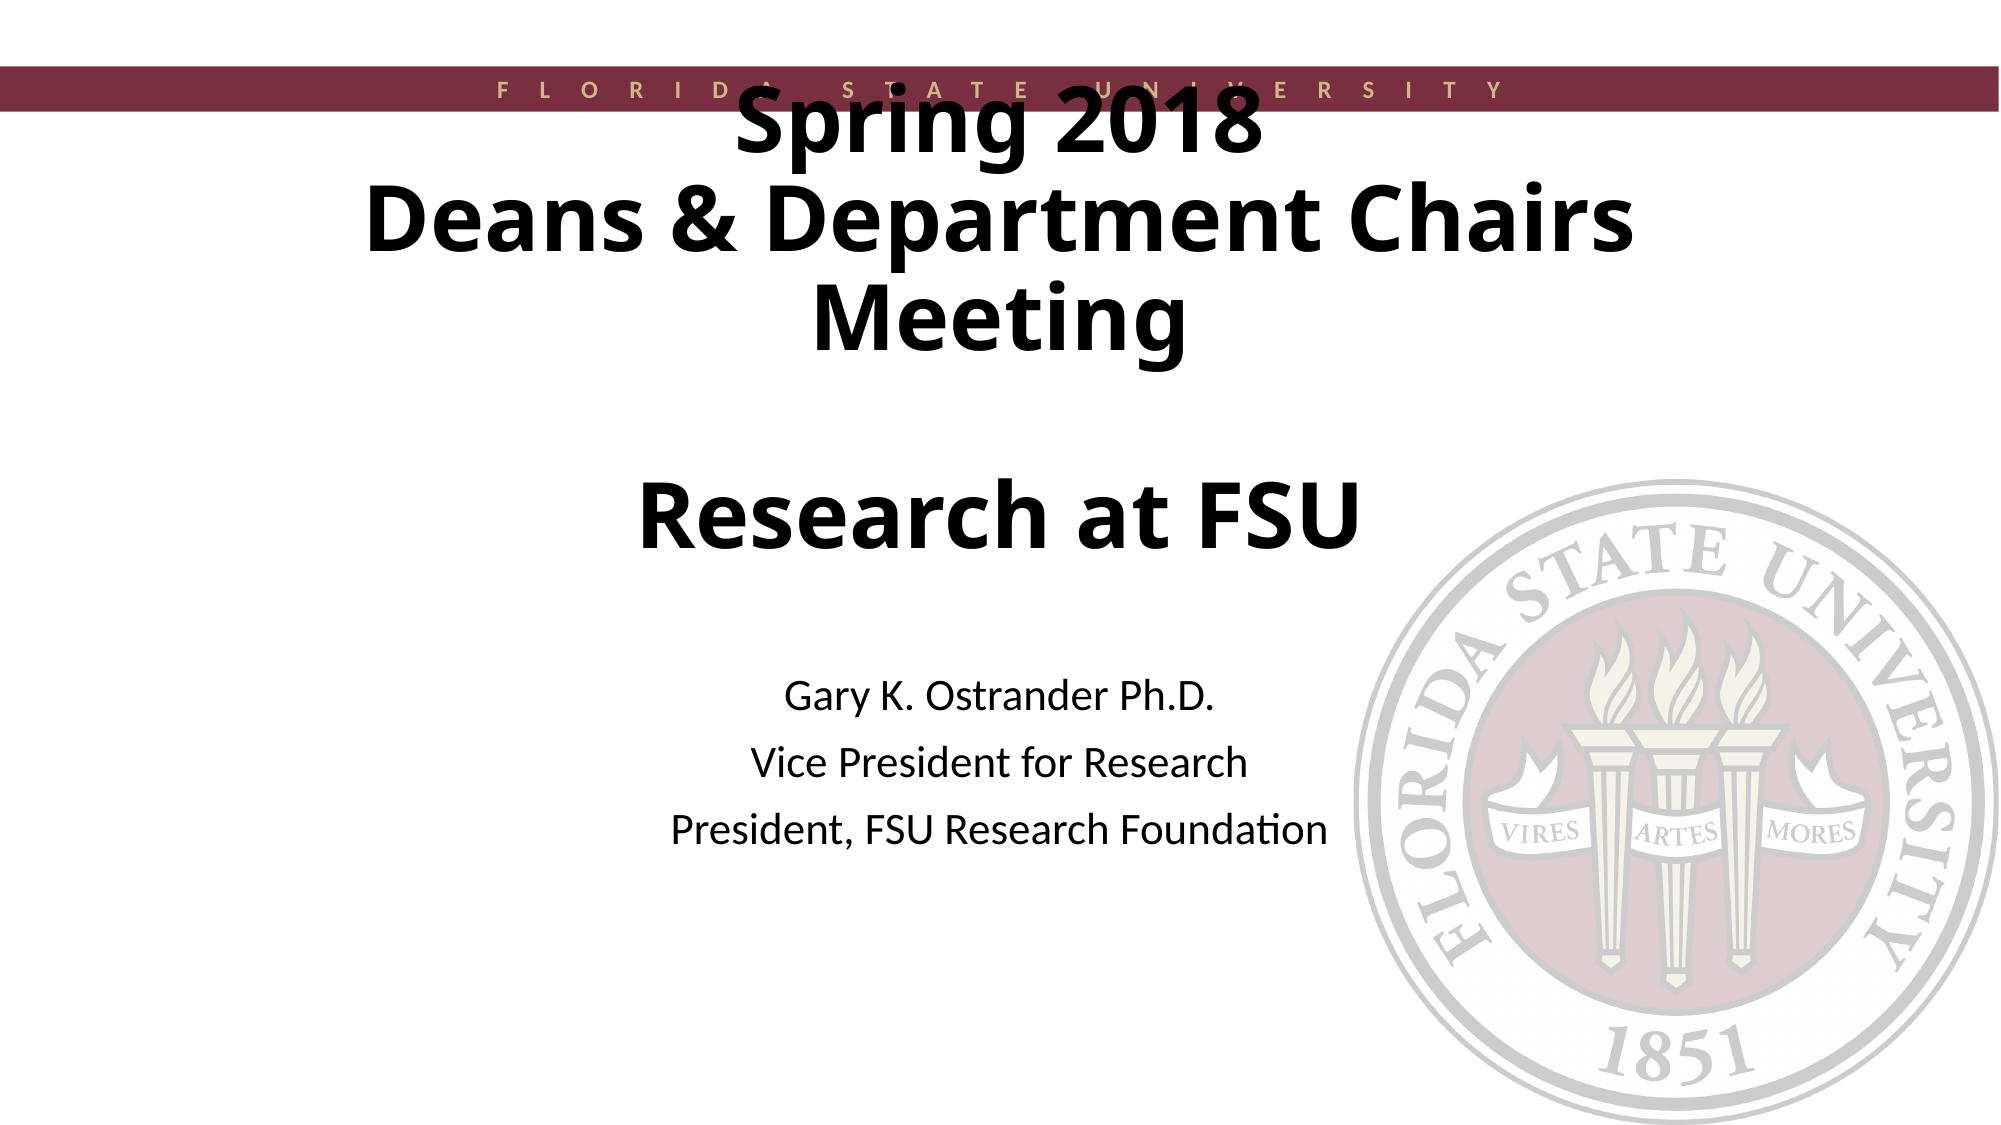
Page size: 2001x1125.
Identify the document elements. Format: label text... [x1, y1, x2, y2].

title Spring 2018 Deans & Department Chairs Meeting Research at FSU [249, 184, 1750, 576]
subtitle Gary K. Ostrander Ph.D. Vice President for Research President, FSU Research Foundation [249, 590, 1750, 863]
